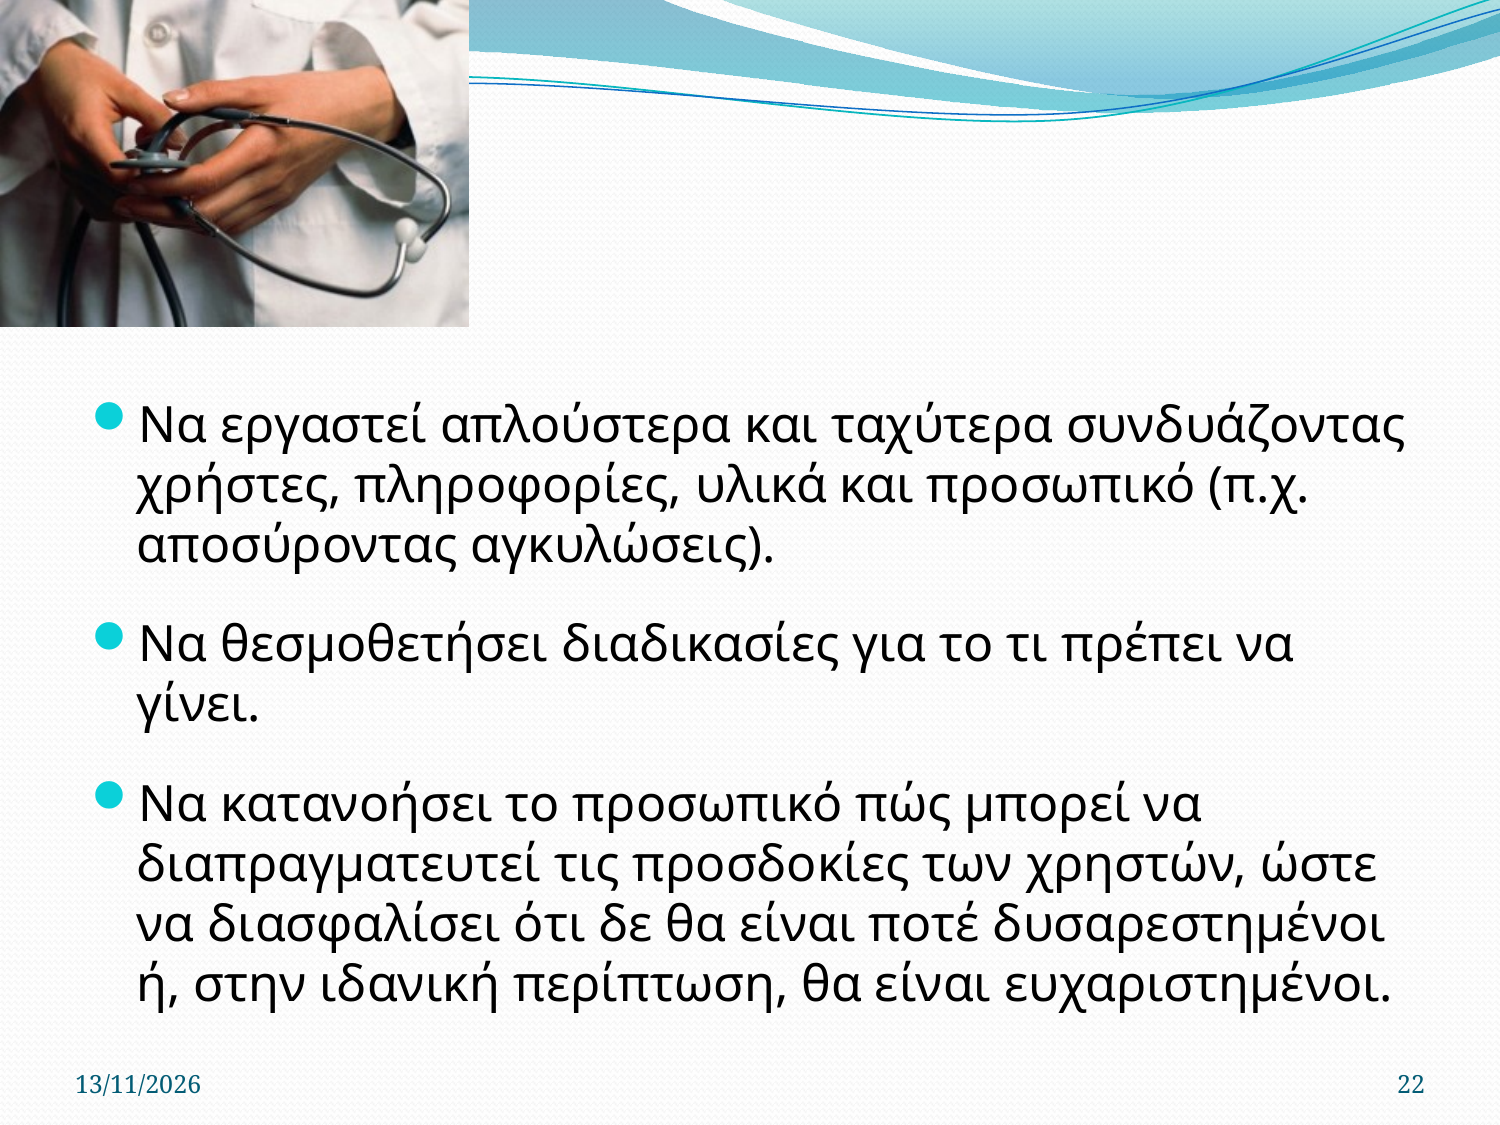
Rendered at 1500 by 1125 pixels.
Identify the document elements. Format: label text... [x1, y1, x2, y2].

slide_number 22 [1299, 1042, 1425, 1103]
picture [0, 0, 469, 327]
list Να εργαστεί απλούστερα και ταχύτερα συνδυάζοντας χρήστες, πληροφορίες, υλικά και προσωπικό (π.χ. αποσύροντας αγκυλώσεις). Να θεσμοθετήσει διαδικασίες για το τι πρέπει να γίνει. Να κατανοήσει το προσωπικό πώς μπορεί να διαπραγματευτεί τις προσδοκίες των χρηστών, ώστε να διασφαλίσει ότι δε θα είναι ποτέ δυσαρεστημένοι ή, στην ιδανική περίπτωση, θα είναι ευχαριστημένοι. [76, 385, 1427, 1021]
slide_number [75, 1042, 425, 1103]
